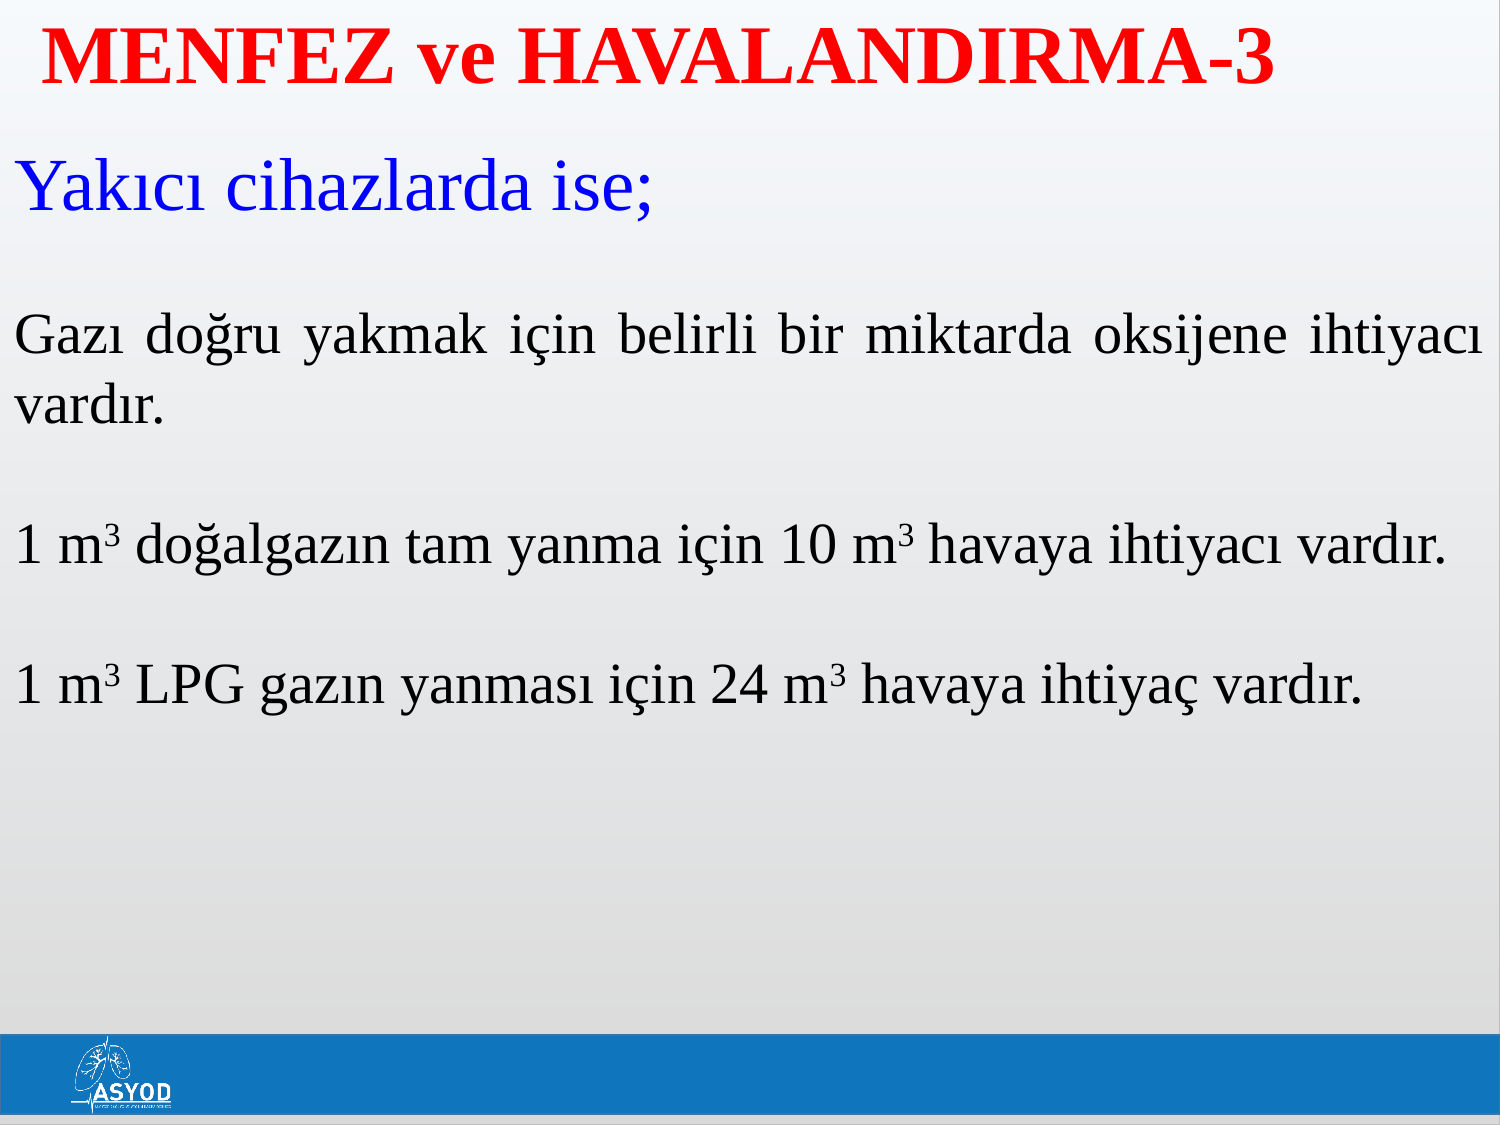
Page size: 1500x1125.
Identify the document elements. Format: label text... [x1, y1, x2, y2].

text_box MENFEZ ve HAVALANDIRMA-3 [0, 0, 1500, 101]
picture [71, 1036, 171, 1116]
text_box Yakıcı cihazlarda ise; Gazı doğru yakmak için belirli bir miktarda oksijene ihtiyacı vardır. 1 m3 doğalgazın tam yanma için 10 m3 havaya ihtiyacı vardır. 1 m3 LPG gazın yanması için 24 m3 havaya ihtiyaç vardır. [0, 127, 1500, 793]
